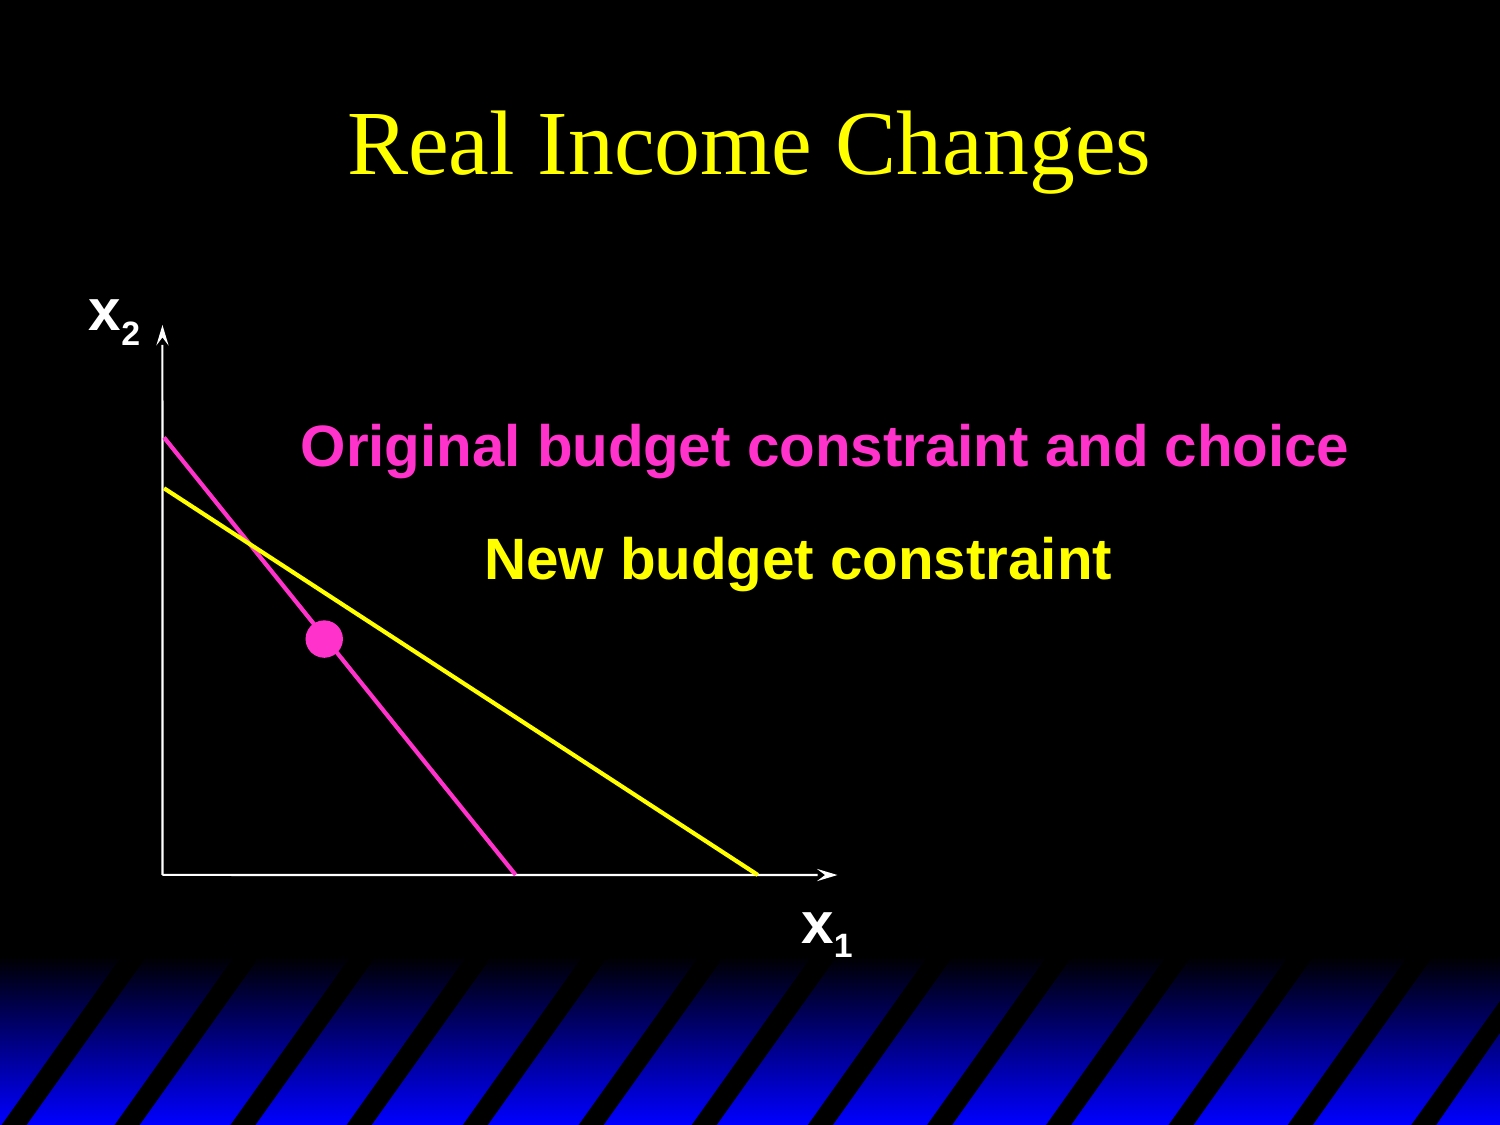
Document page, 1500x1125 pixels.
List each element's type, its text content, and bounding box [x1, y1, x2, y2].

text_box Original budget constraint and choice [285, 400, 1366, 486]
text_box x2 [73, 264, 156, 360]
title Real Income Changes [112, 37, 1388, 238]
text_box New budget constraint [469, 514, 1128, 600]
text_box x1 [786, 877, 869, 973]
text_box [156, 324, 169, 346]
text_box [816, 868, 838, 877]
text_box [305, 620, 343, 658]
